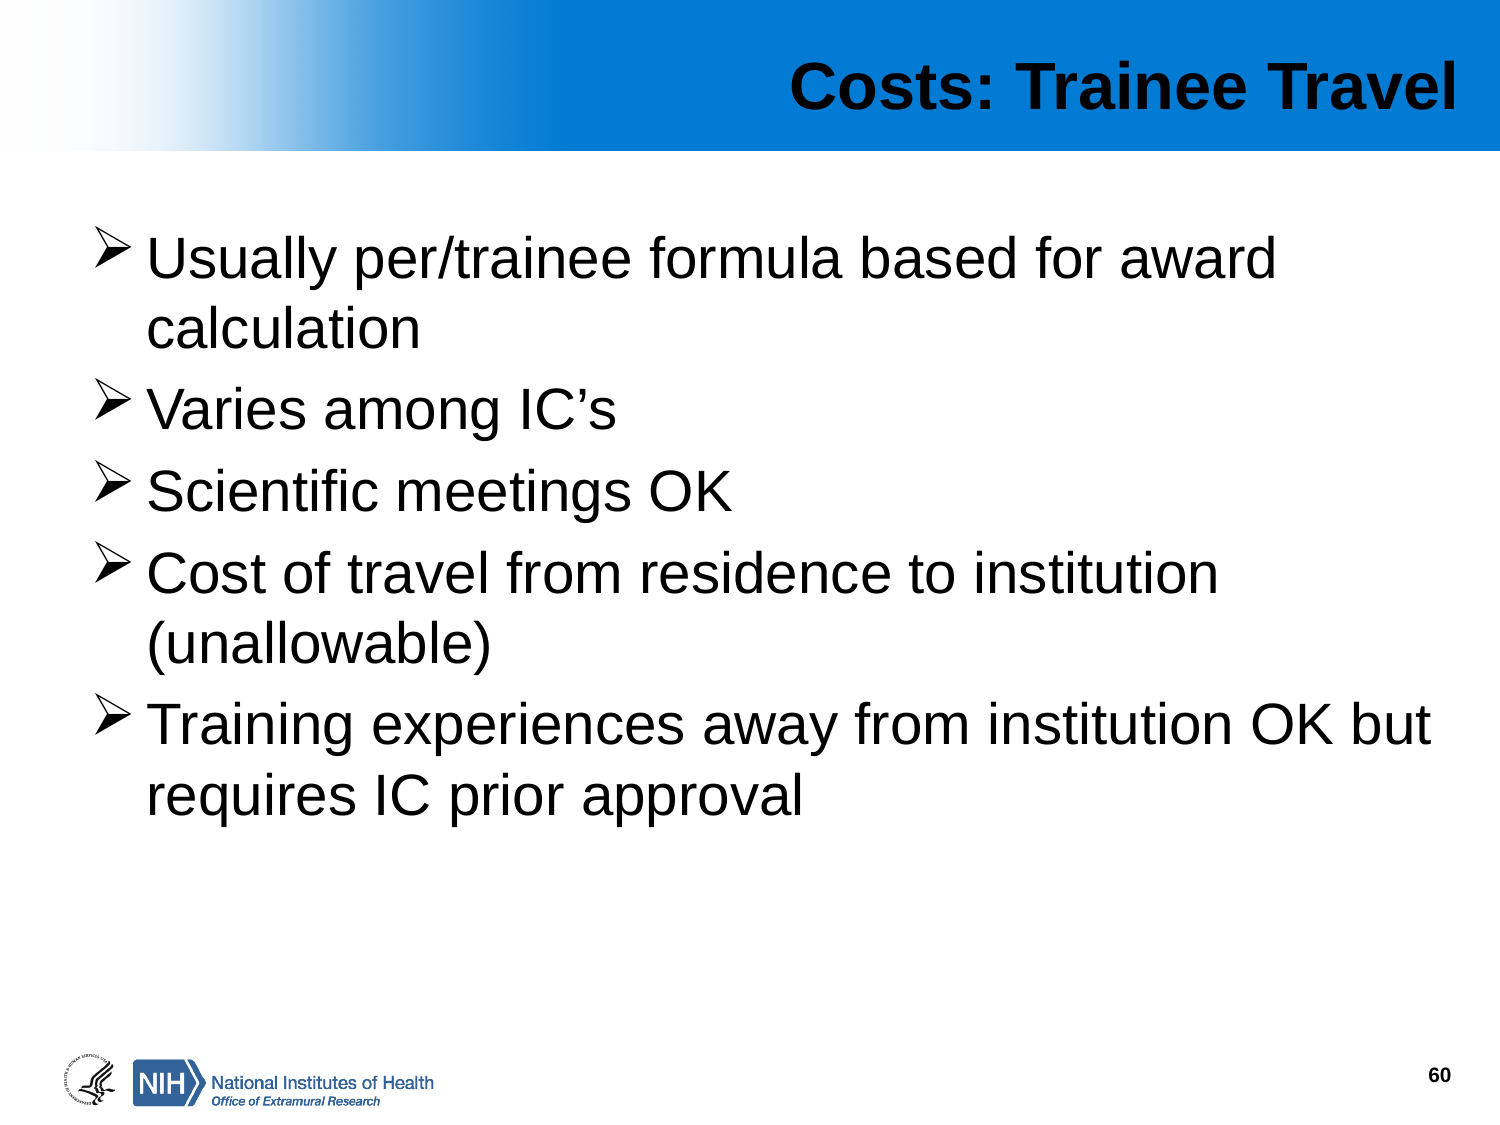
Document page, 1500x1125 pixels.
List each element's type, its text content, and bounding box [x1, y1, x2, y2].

title Costs: Trainee Travel [284, 24, 1475, 142]
picture [0, 0, 1500, 151]
slide_number 60 [1403, 1053, 1467, 1104]
picture [64, 1054, 116, 1106]
picture [125, 1049, 439, 1113]
list Usually per/trainee formula based for award calculation Varies among IC’s Scientific meetings OK Cost of travel from residence to institution (unallowable) Training experiences away from institution OK but requires IC prior approval [75, 212, 1450, 950]
